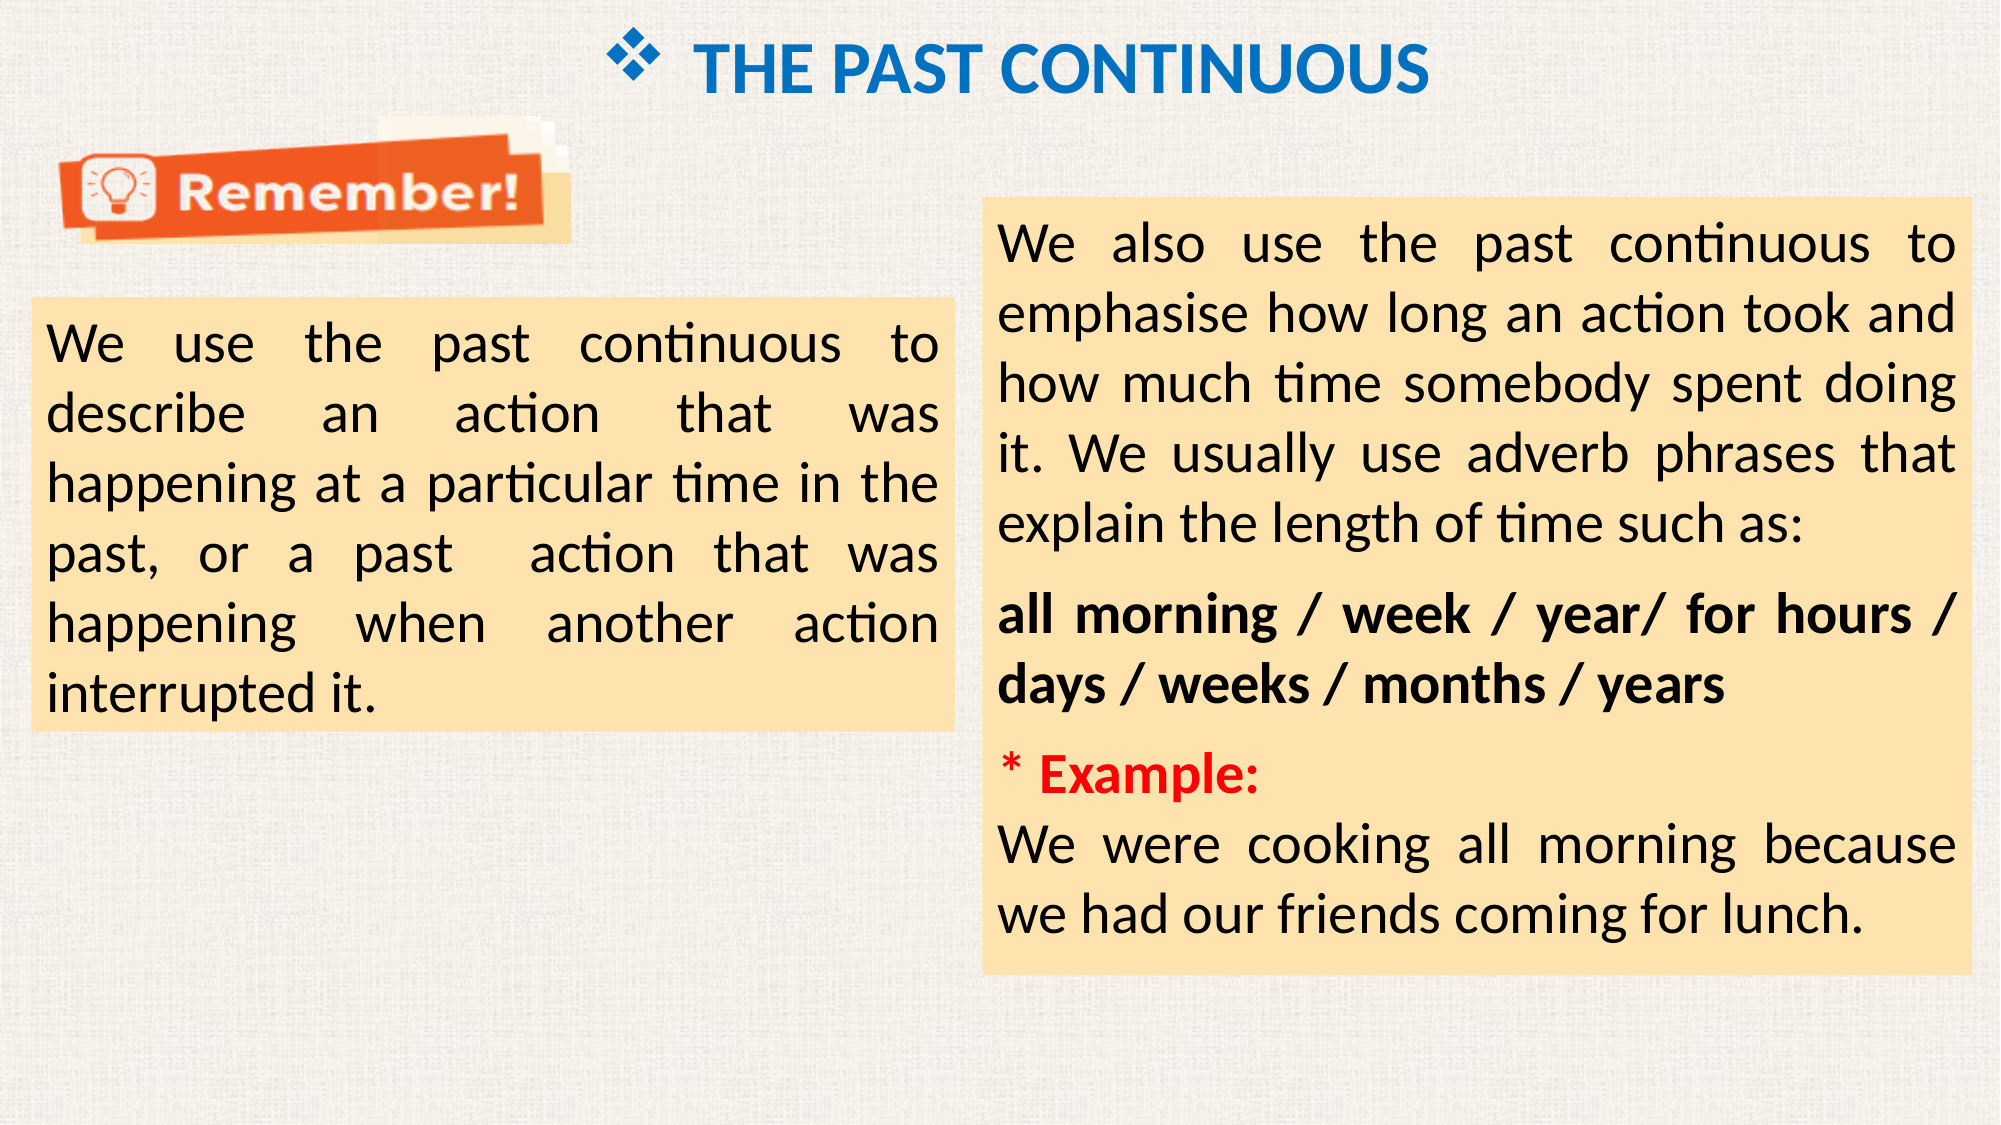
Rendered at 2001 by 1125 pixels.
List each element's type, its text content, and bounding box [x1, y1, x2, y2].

picture [54, 116, 571, 244]
text_box We use the past continuous to describe an action that was happening at a particular time in the past, or a past action that was happening when another action interrupted it. [31, 297, 955, 732]
text_box THE PAST CONTINUOUS [531, 11, 1500, 116]
text_box We also use the past continuous to emphasise how long an action took and how much time somebody spent doing it. We usually use adverb phrases that explain the length of time such as: all morning / week / year/ for hours / days / weeks / months / years * Example: We were cooking all morning because we had our friends coming for lunch. [982, 196, 1973, 976]
